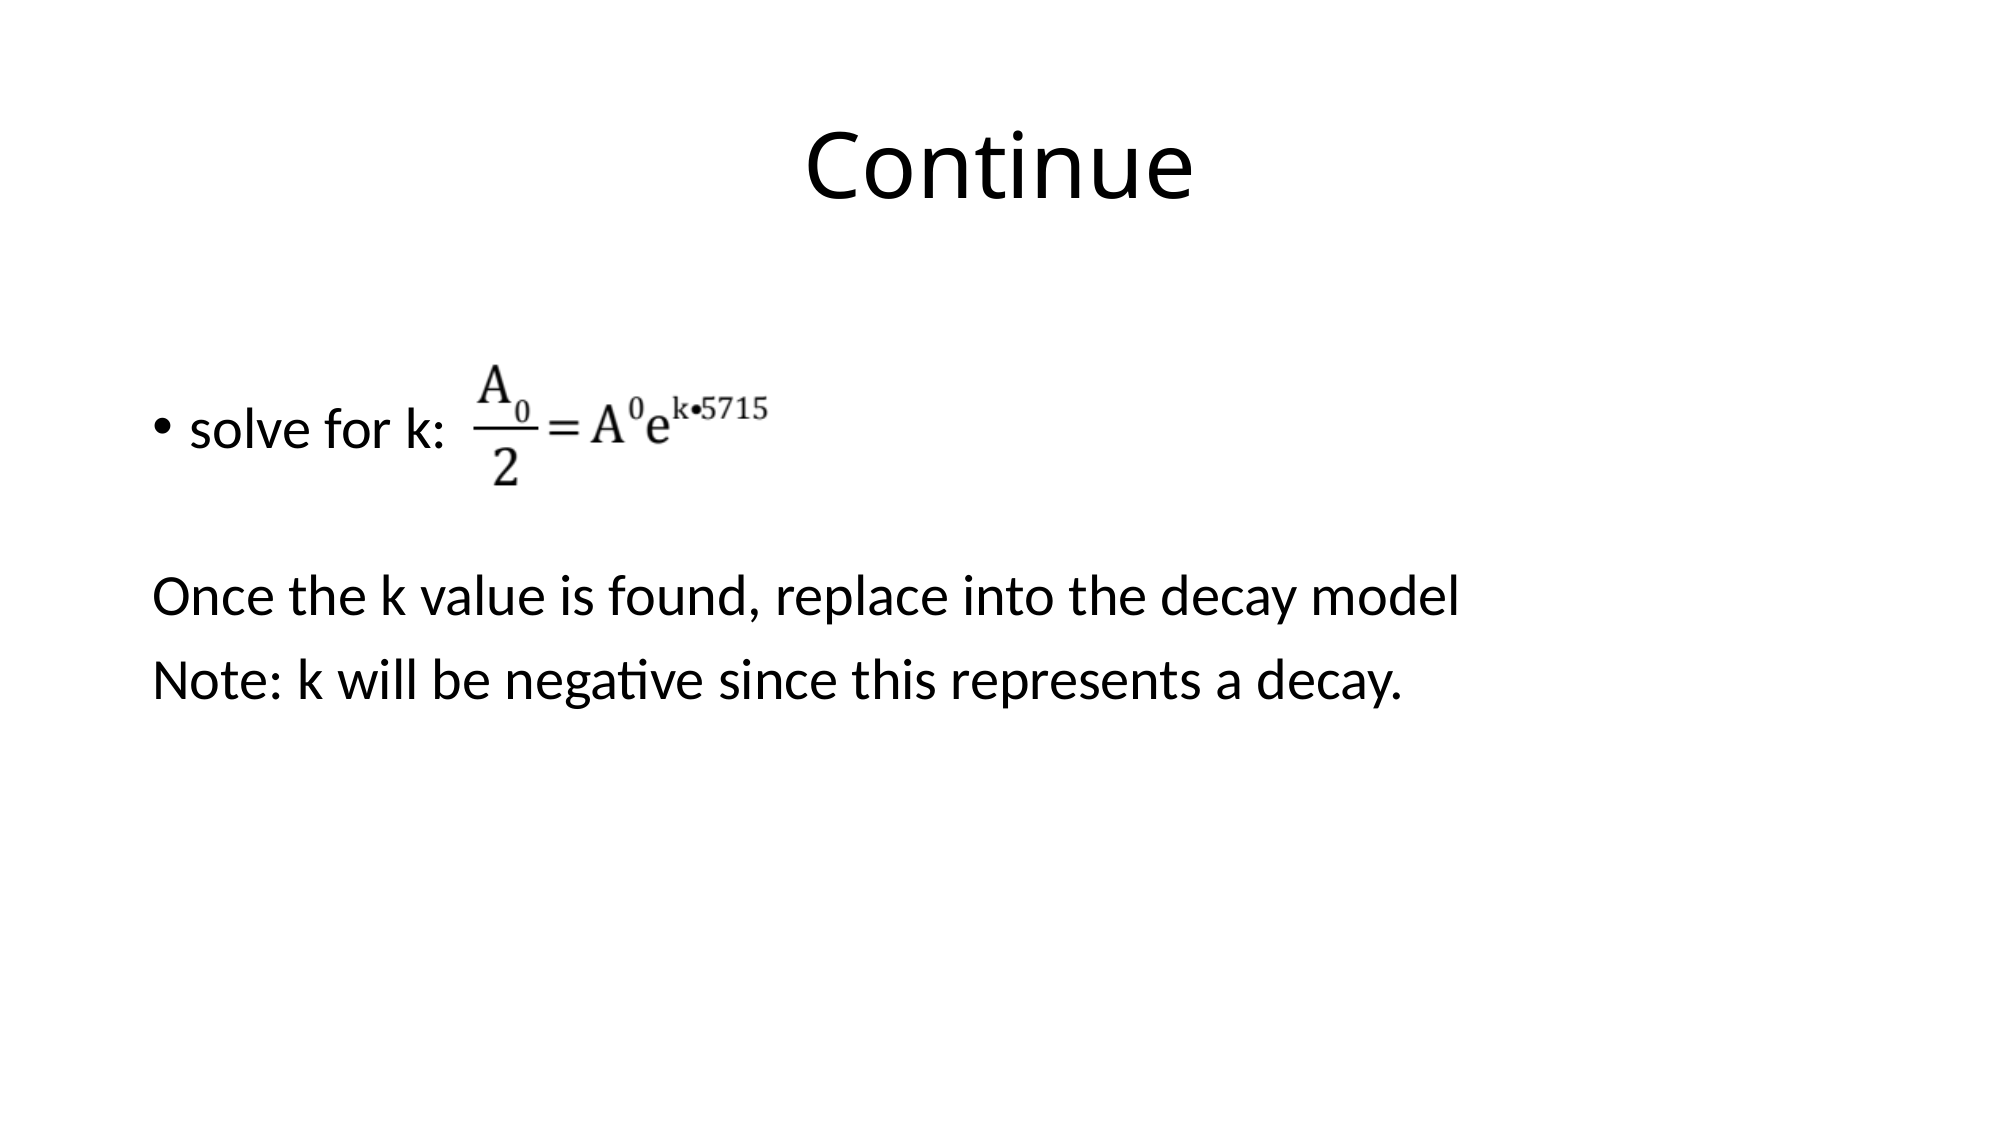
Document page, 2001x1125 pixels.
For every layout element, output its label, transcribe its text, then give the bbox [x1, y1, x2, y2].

list solve for k: Once the k value is found, replace into the decay model Note: k will be negative since this represents a decay. [137, 299, 1863, 1014]
picture [469, 346, 770, 490]
title Continue [137, 59, 1863, 278]
